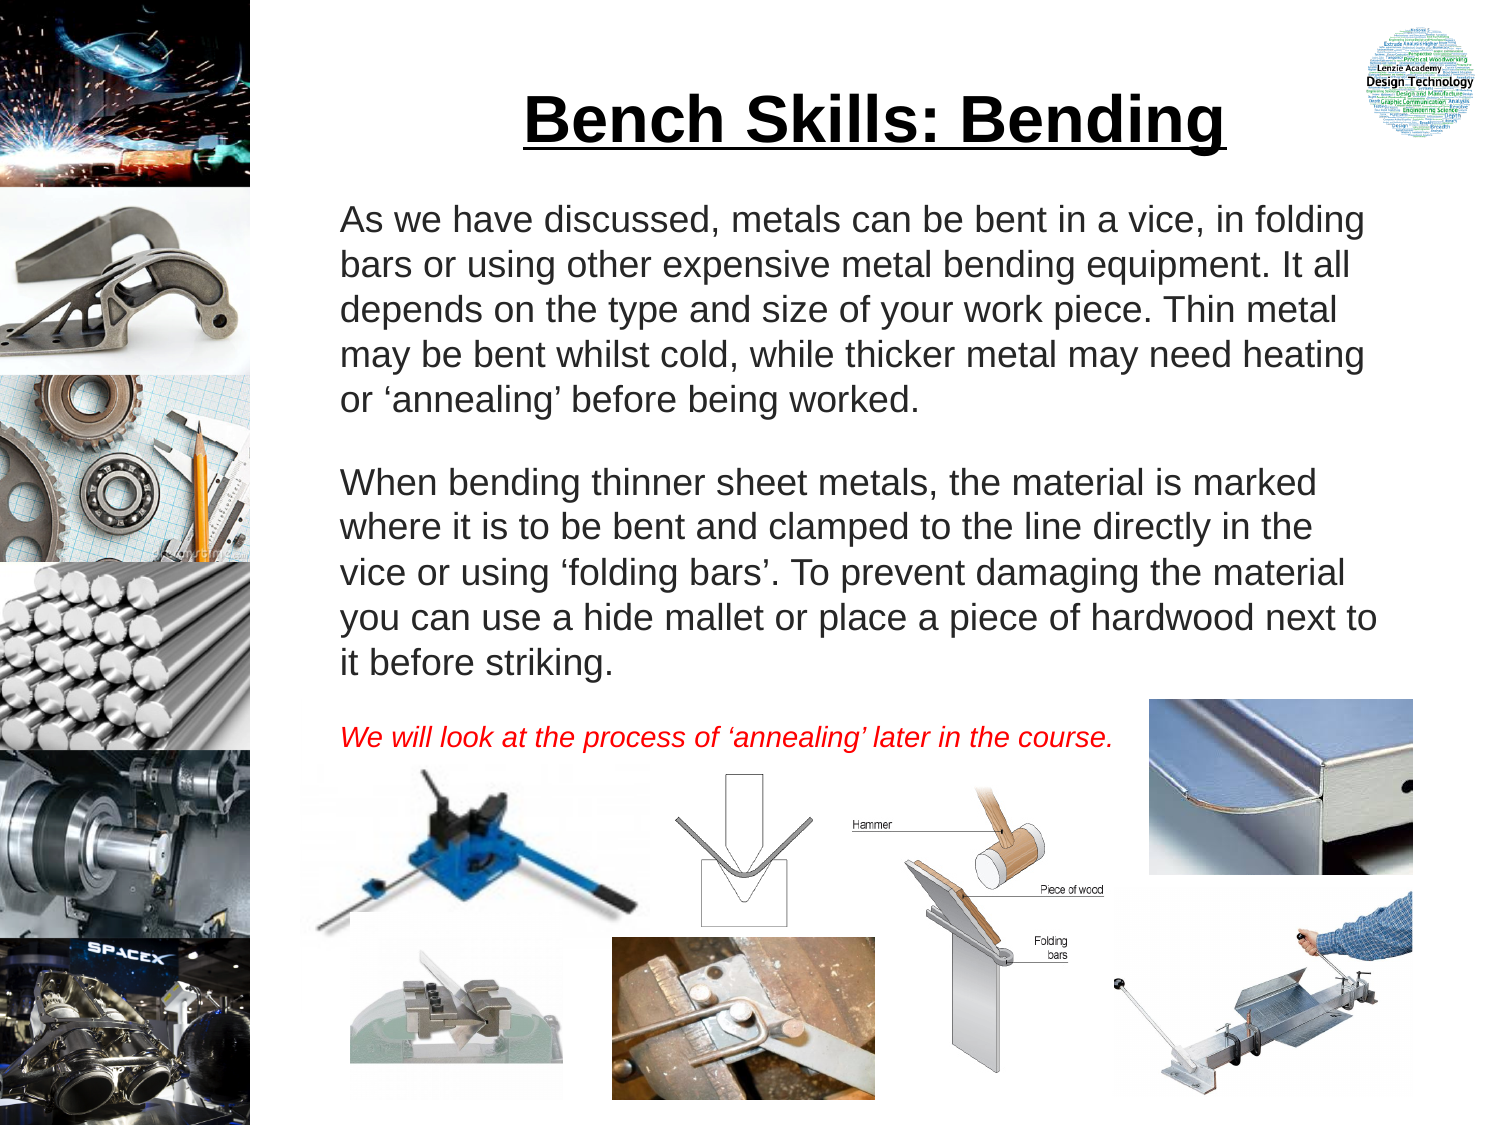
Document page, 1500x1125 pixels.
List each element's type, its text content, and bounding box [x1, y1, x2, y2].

picture [1362, 24, 1478, 140]
text_box As we have discussed, metals can be bent in a vice, in folding bars or using other expensive metal bending equipment. It all depends on the type and size of your work piece. Thin metal may be bent whilst cold, while thicker metal may need heating or ‘annealing’ before being worked. When bending thinner sheet metals, the material is marked where it is to be bent and clamped to the line directly in the vice or using ‘folding bars’. To prevent damaging the material you can use a hide mallet or place a piece of hardwood next to it before striking. We will look at the process of ‘annealing’ later in the course. [324, 187, 1400, 775]
picture [674, 774, 813, 927]
picture [299, 699, 1413, 1101]
title Bench Skills: Bending [251, 0, 1500, 233]
picture [1149, 699, 1413, 876]
picture [0, 0, 251, 1125]
